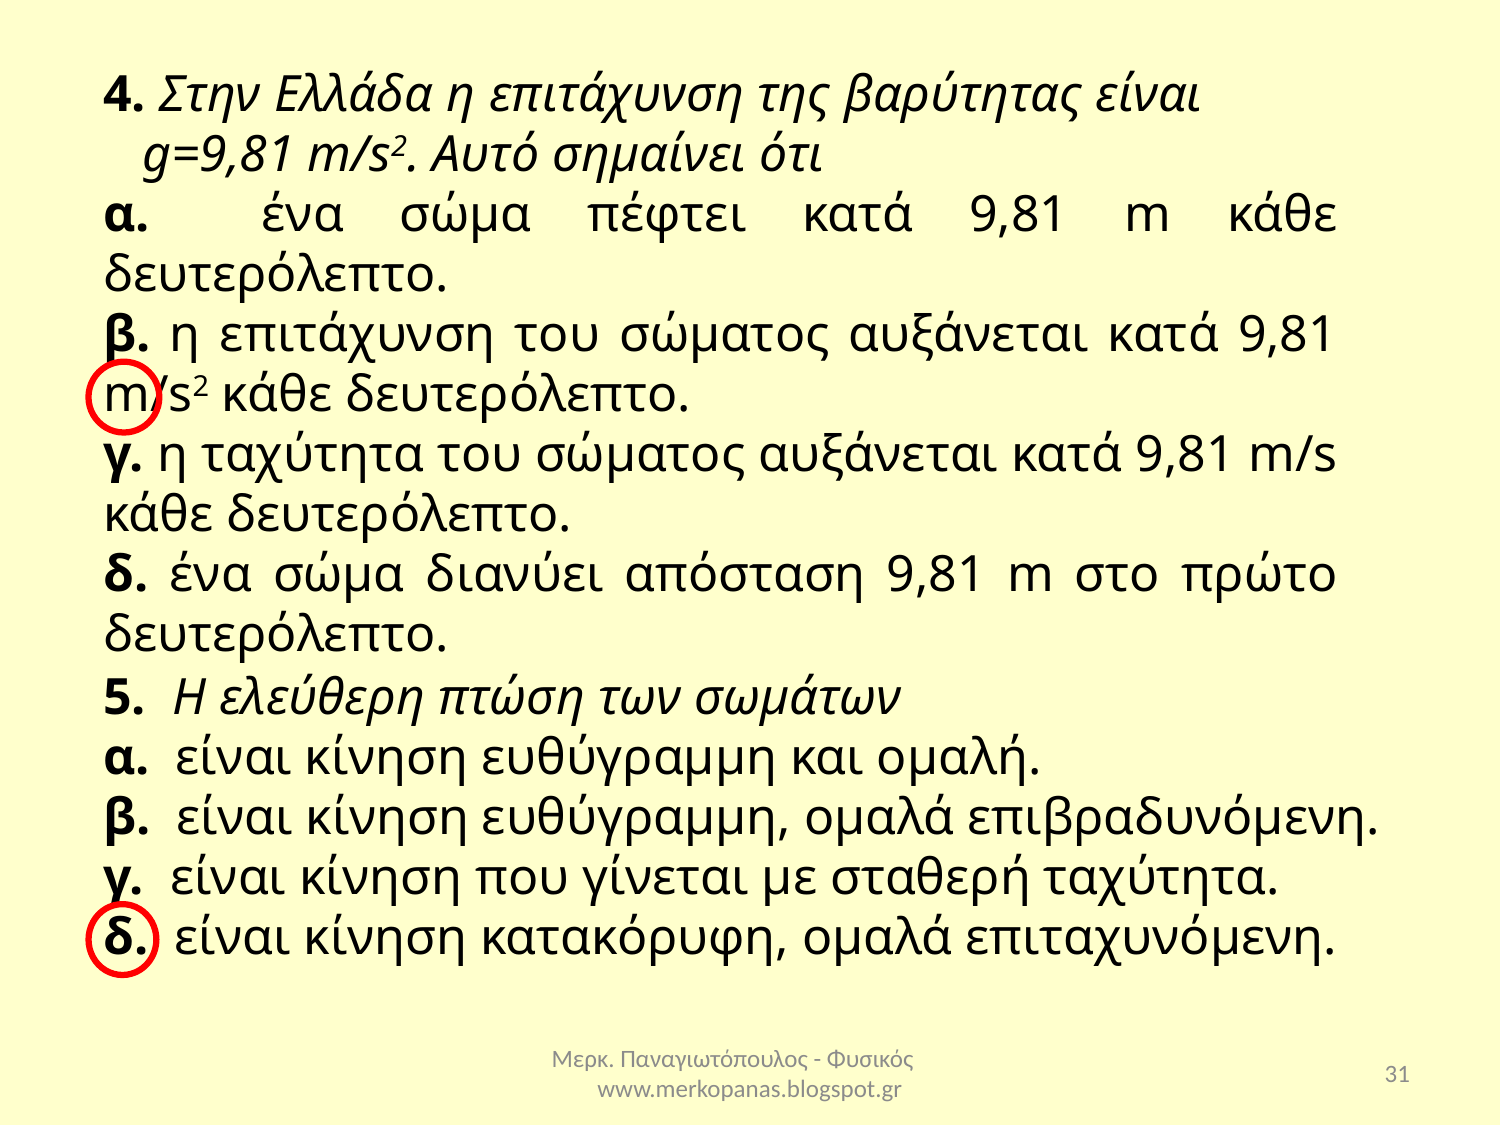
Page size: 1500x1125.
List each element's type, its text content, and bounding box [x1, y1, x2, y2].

text_box 4. Στην Ελλάδα η επιτάχυνση της βαρύτητας είναι g=9,81 m/s2. Αυτό σημαίνει ότι α. ένα σώμα πέφτει κατά 9,81 m κάθε δευτερόλεπτο. β. η επιτάχυνση του σώματος αυξάνεται κατά 9,81 m/s2 κάθε δευτερόλεπτο. γ. η ταχύτητα του σώματος αυξάνεται κατά 9,81 m/s κάθε δευτερόλεπτο. δ. ένα σώμα διανύει απόσταση 9,81 m στο πρώτο δευτερόλεπτο. [88, 54, 1353, 656]
text_box [86, 902, 159, 978]
text_box [86, 359, 162, 435]
text_box 5. Η ελεύθερη πτώση των σωμάτων α. είναι κίνηση ευθύγραμμη και ομαλή. β. είναι κίνηση ευθύγραμμη, ομαλά επιβραδυνόμενη. γ. είναι κίνηση που γίνεται με σταθερή ταχύτητα. δ. είναι κίνηση κατακόρυφη, ομαλά επιταχυνόμενη. [88, 656, 1412, 972]
footer Μερκ. Παναγιωτόπουλος - Φυσικός www.merkopanas.blogspot.gr [512, 1042, 988, 1103]
slide_number 31 [1074, 1042, 1425, 1103]
